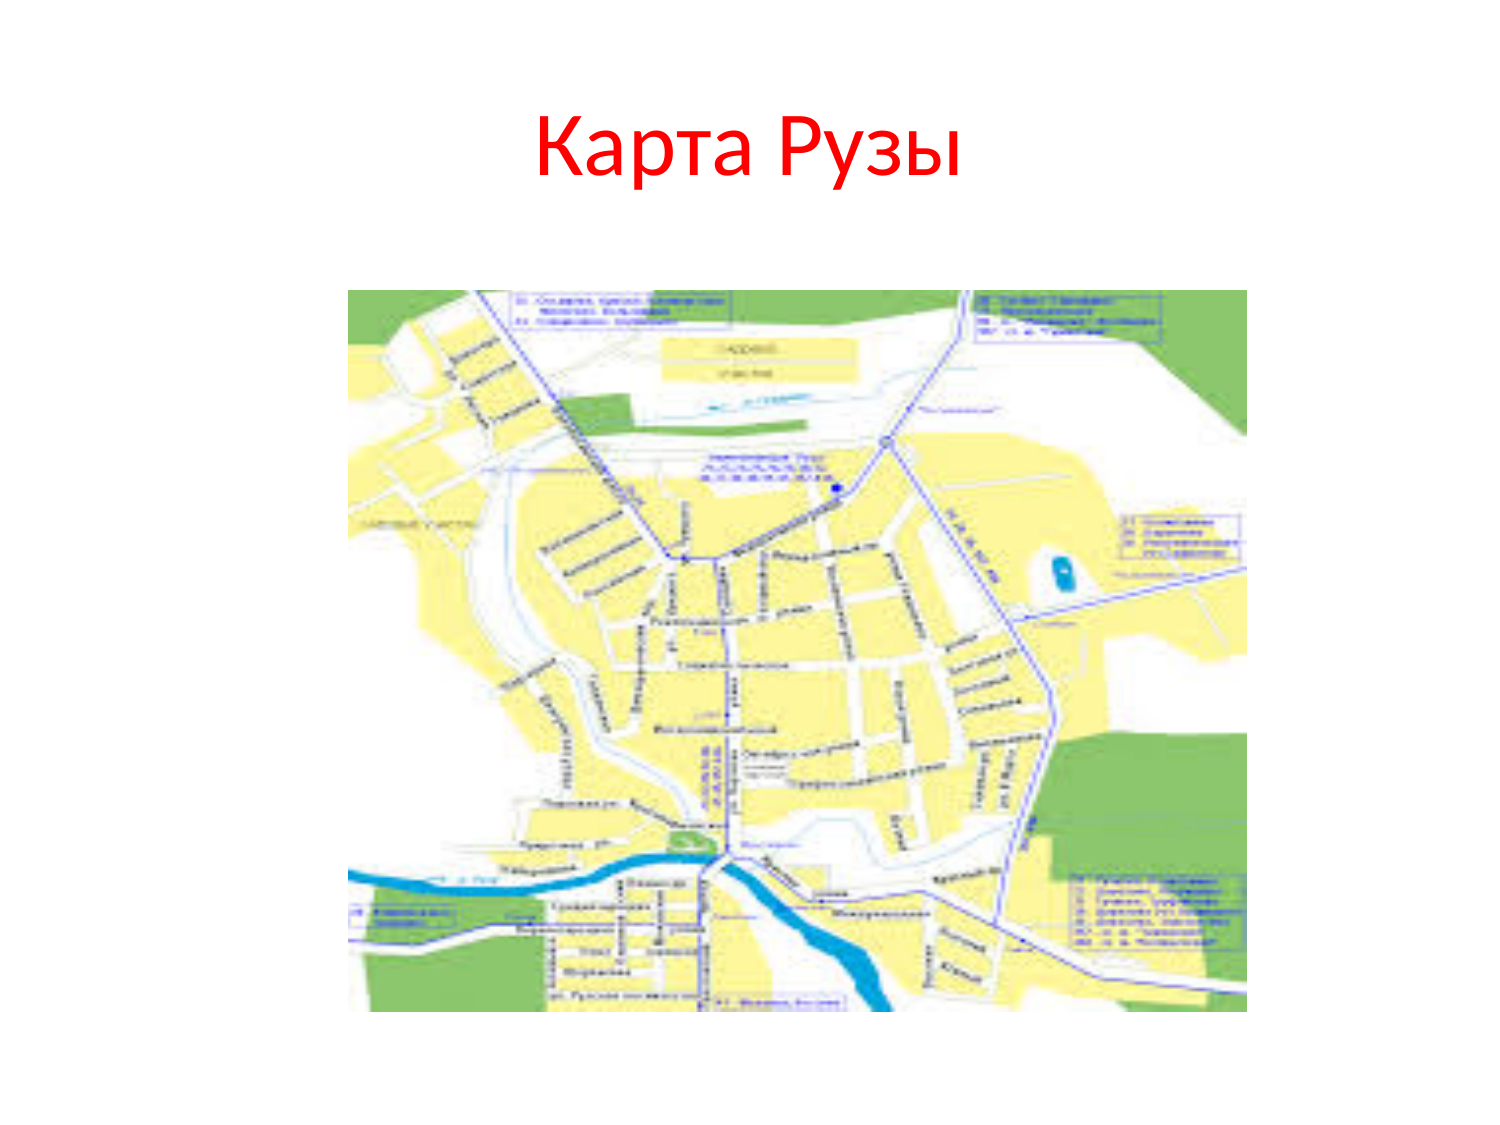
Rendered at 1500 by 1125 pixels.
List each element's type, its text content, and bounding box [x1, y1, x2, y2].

title Карта Рузы [75, 45, 1425, 233]
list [348, 290, 1247, 1012]
